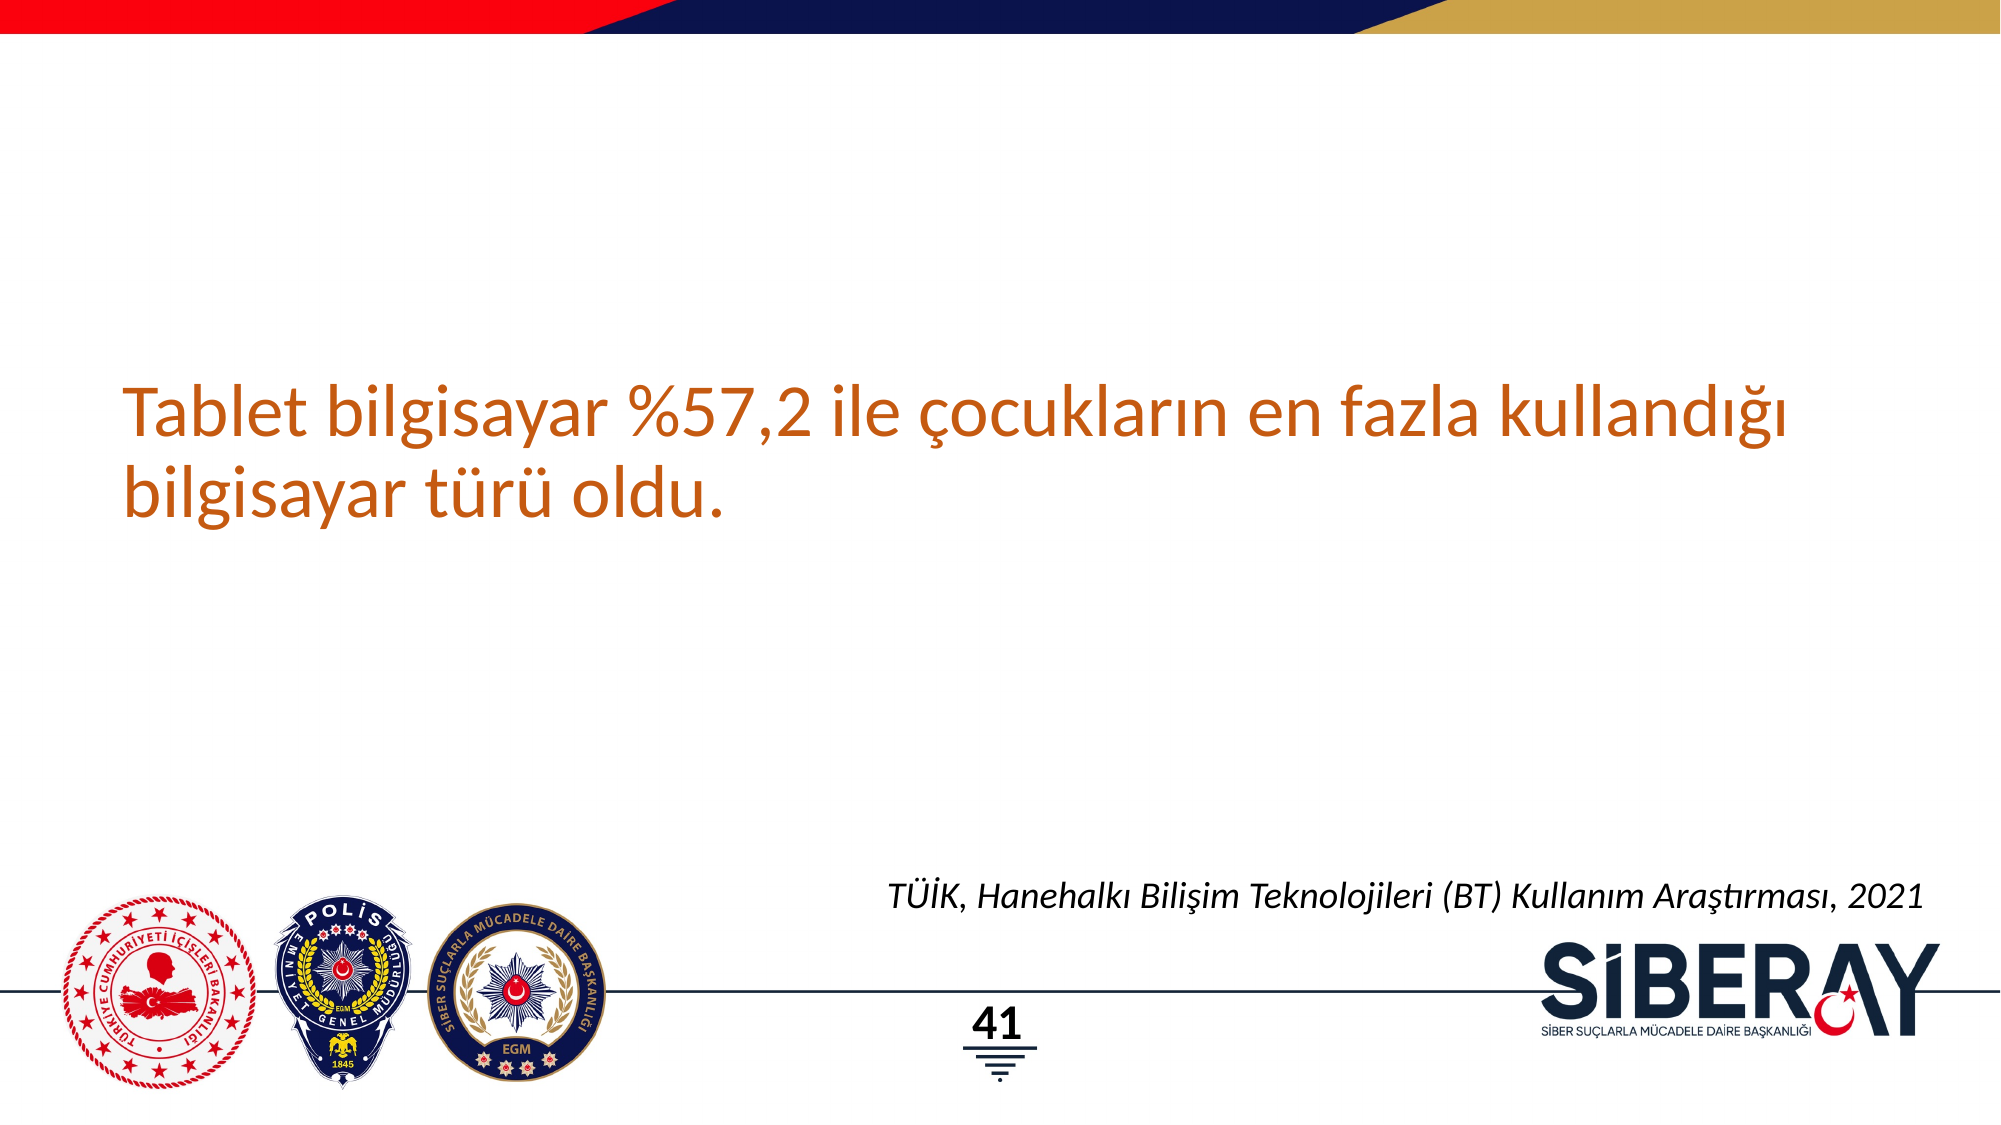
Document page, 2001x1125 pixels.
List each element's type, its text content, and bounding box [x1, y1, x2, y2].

list TÜİK, Hanehalkı Bilişim Teknolojileri (BT) Kullanım Araştırması, 2021 [871, 868, 1954, 925]
title Tablet bilgisayar %57,2 ile çocukların en fazla kullandığı bilgisayar türü oldu. [107, 388, 1893, 607]
picture [0, 0, 2001, 1125]
text_box 41 [954, 993, 1042, 1046]
